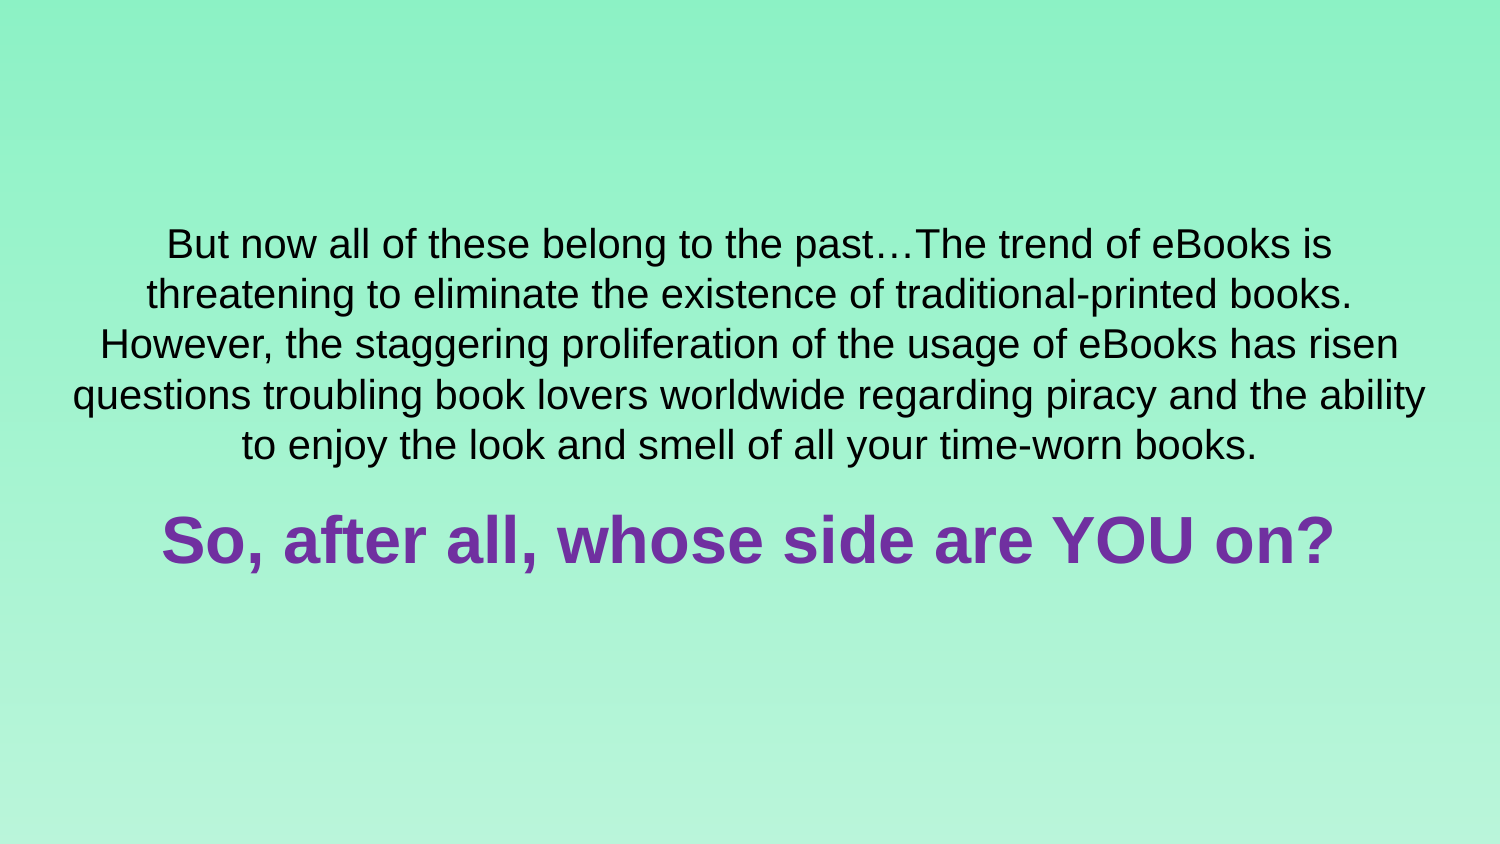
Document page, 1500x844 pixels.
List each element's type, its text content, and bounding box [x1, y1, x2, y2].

list But now all of these belong to the past…The trend of eBooks is threatening to eliminate the existence of traditional-printed books. However, the staggering proliferation of the usage of eBooks has risen questions troubling book lovers worldwide regarding piracy and the ability to enjoy the look and smell of all your time-worn books. So, after all, whose side are YOU on? [50, 202, 1449, 750]
